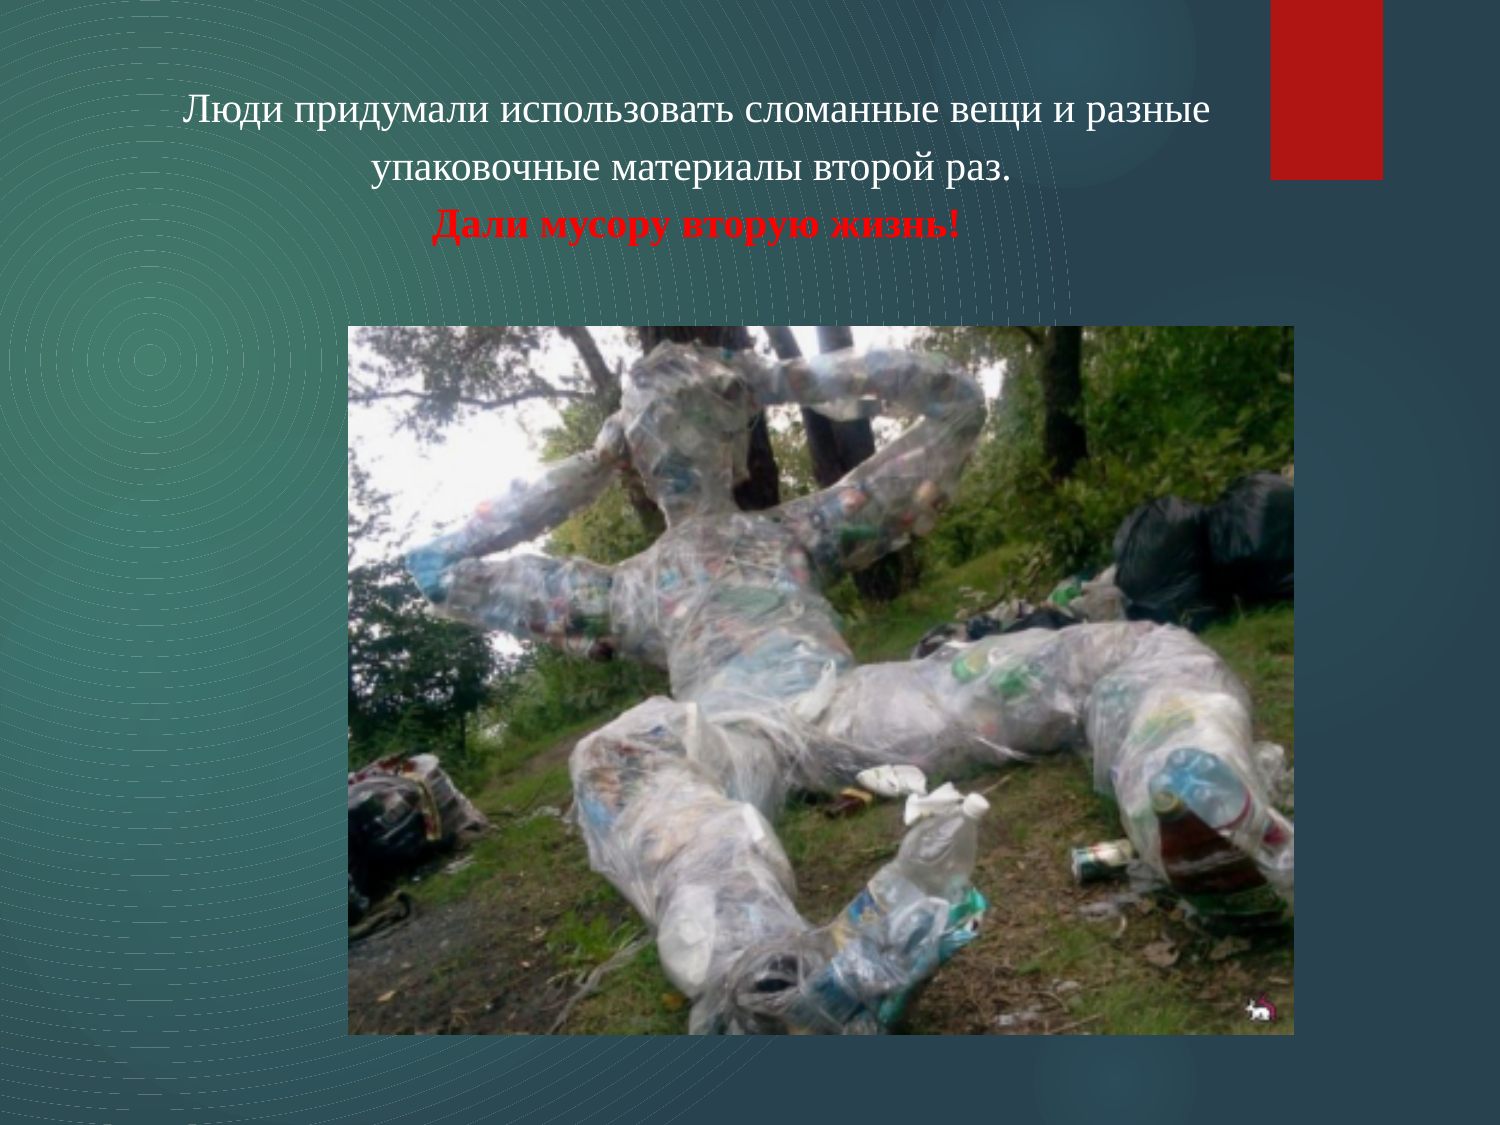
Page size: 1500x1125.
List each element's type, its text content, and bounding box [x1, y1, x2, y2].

text_box Люди придумали использовать сломанные вещи и разные упаковочные материалы второй раз. Дали мусору вторую жизнь! [112, 66, 1282, 254]
picture [348, 326, 1294, 1036]
